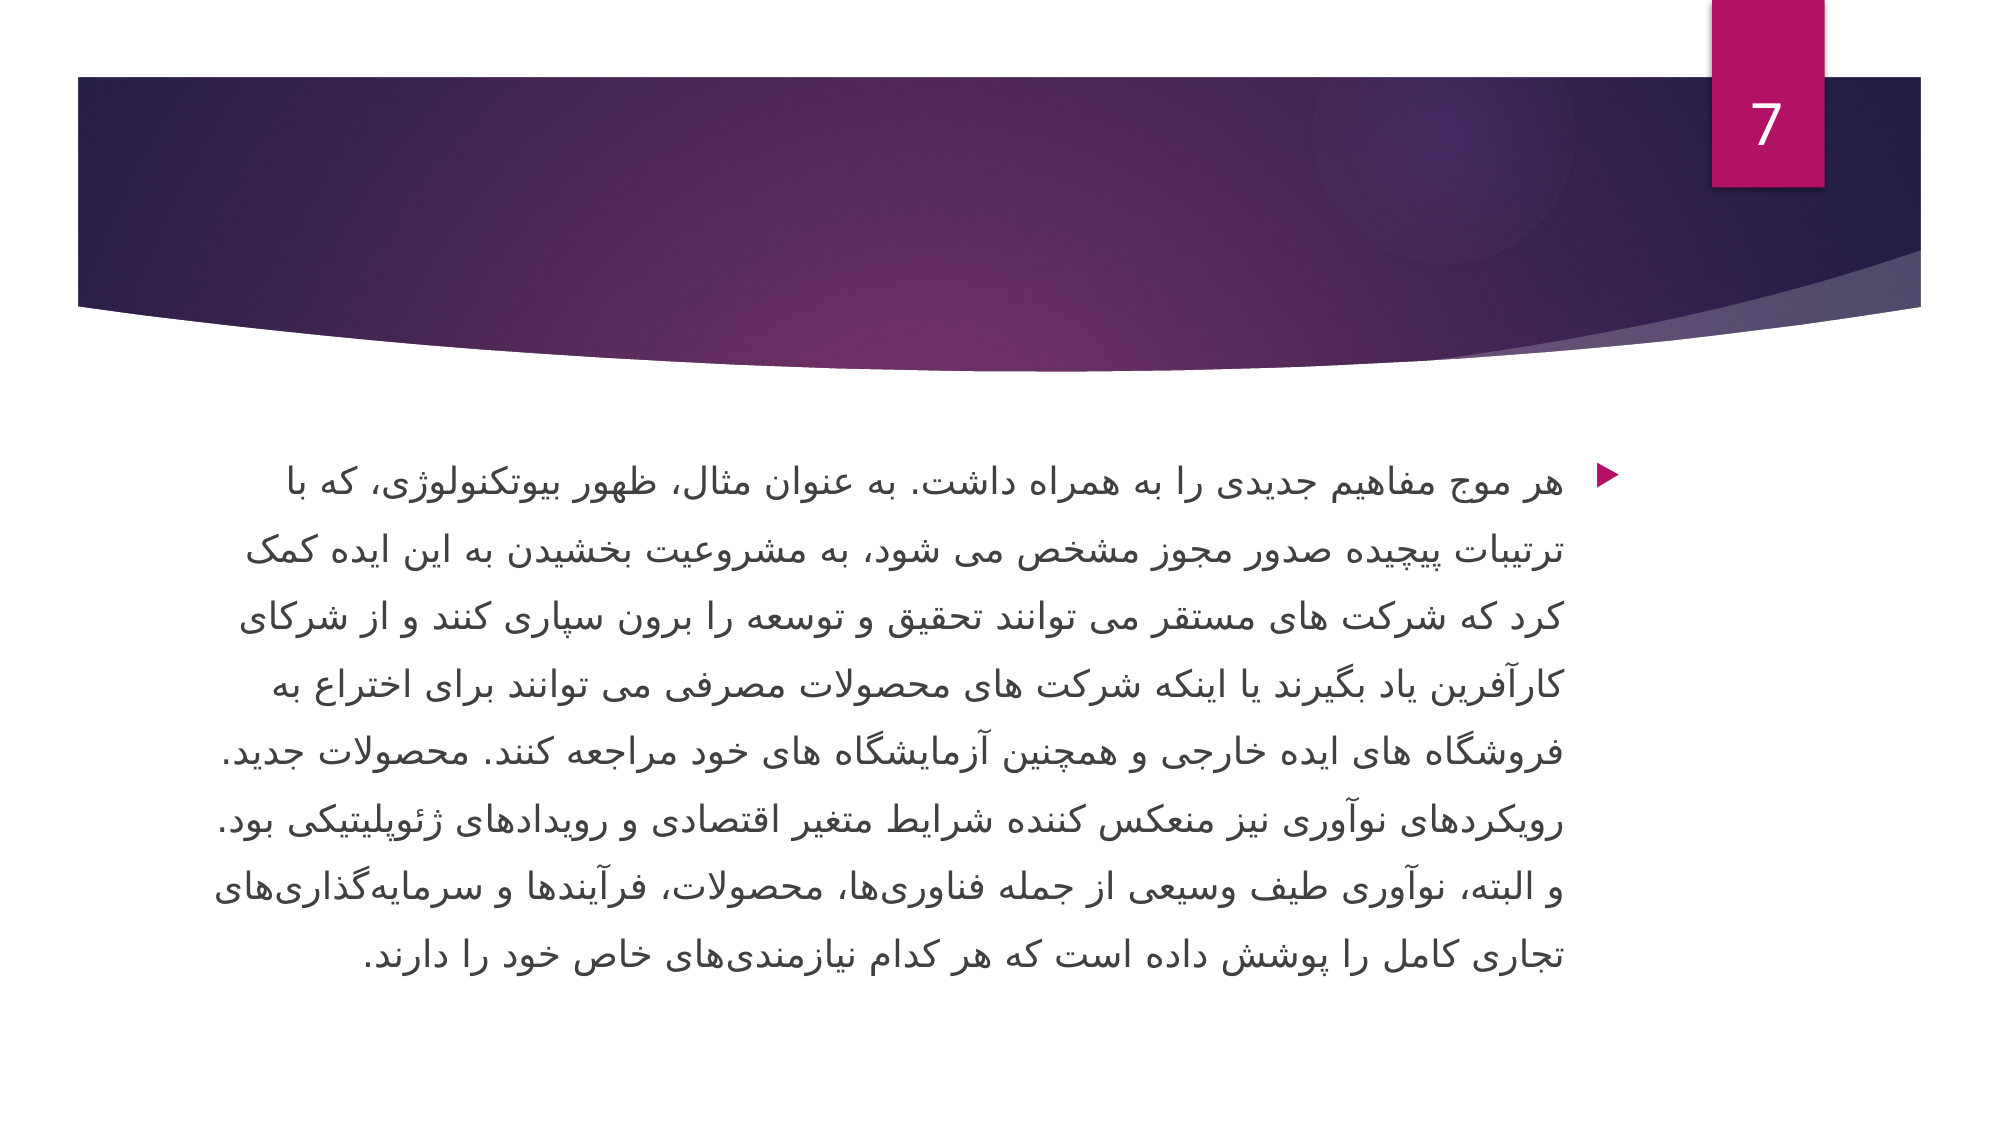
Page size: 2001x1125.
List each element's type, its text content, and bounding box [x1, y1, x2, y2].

slide_number 7 [1698, 48, 1836, 175]
list هر موج مفاهیم جدیدی را به همراه داشت. به عنوان مثال، ظهور بیوتکنولوژی، که با ترتیبات پیچیده صدور مجوز مشخص می شود، به مشروعیت بخشیدن به این ایده کمک کرد که شرکت های مستقر می توانند تحقیق و توسعه را برون سپاری کنند و از شرکای کارآفرین یاد بگیرند یا اینکه شرکت های محصولات مصرفی می توانند برای اختراع به فروشگاه های ایده خارجی و همچنین آزمایشگاه های خود مراجعه کنند. محصولات جدید. رویکردهای نوآوری نیز منعکس کننده شرایط متغیر اقتصادی و رویدادهای ژئوپلیتیکی بود. و البته، نوآوری طیف وسیعی از جمله فناوری‌ها، محصولات، فرآیندها و سرمایه‌گذاری‌های تجاری کامل را پوشش داده است که هر کدام نیازمندی‌های خاص خود را دارند. [189, 427, 1638, 988]
